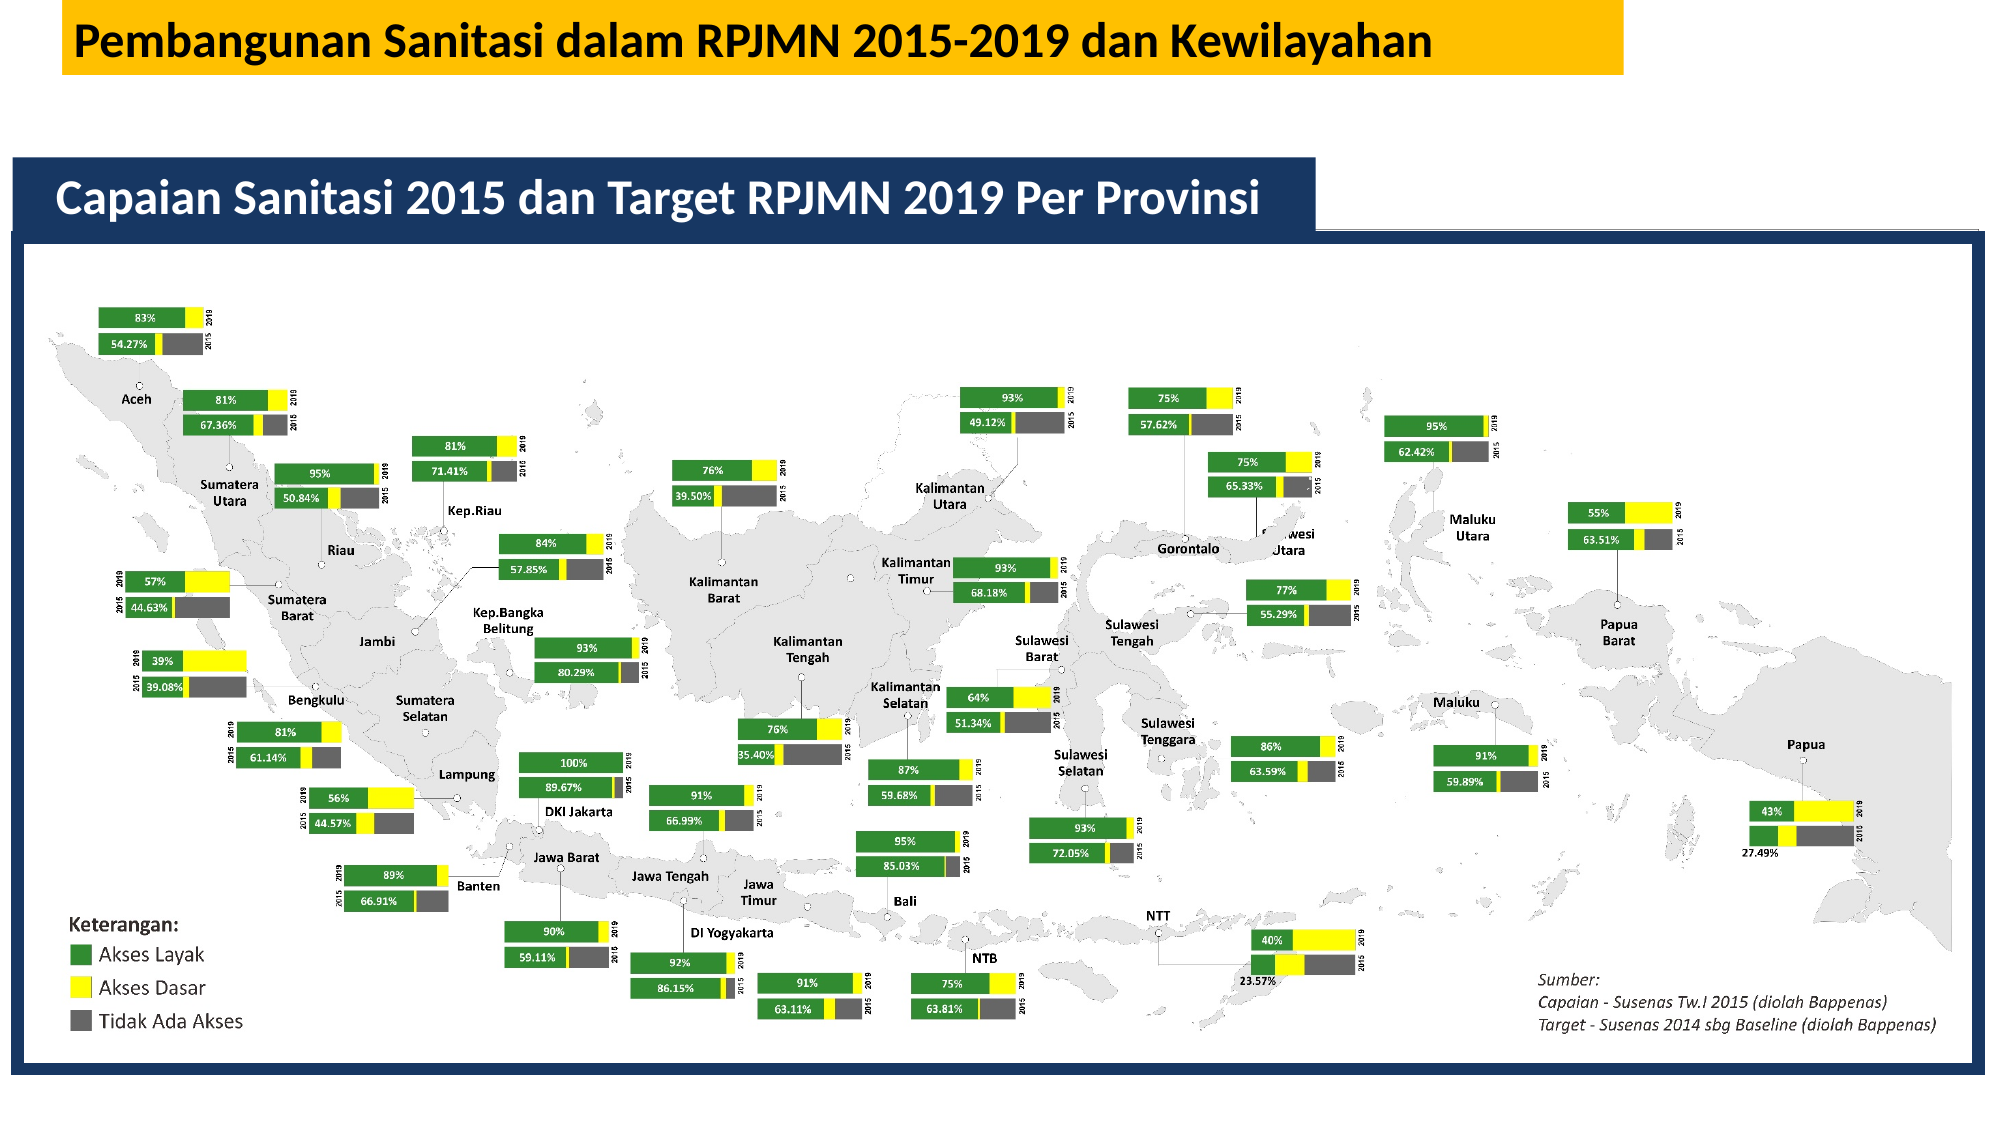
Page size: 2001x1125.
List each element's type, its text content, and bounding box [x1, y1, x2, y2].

text_box Pembangunan Sanitasi dalam RPJMN 2015-2019 dan Kewilayahan [61, 0, 1625, 76]
picture [17, 229, 1979, 1069]
text_box Capaian Sanitasi 2015 dan Target RPJMN 2019 Per Provinsi [12, 157, 1316, 233]
